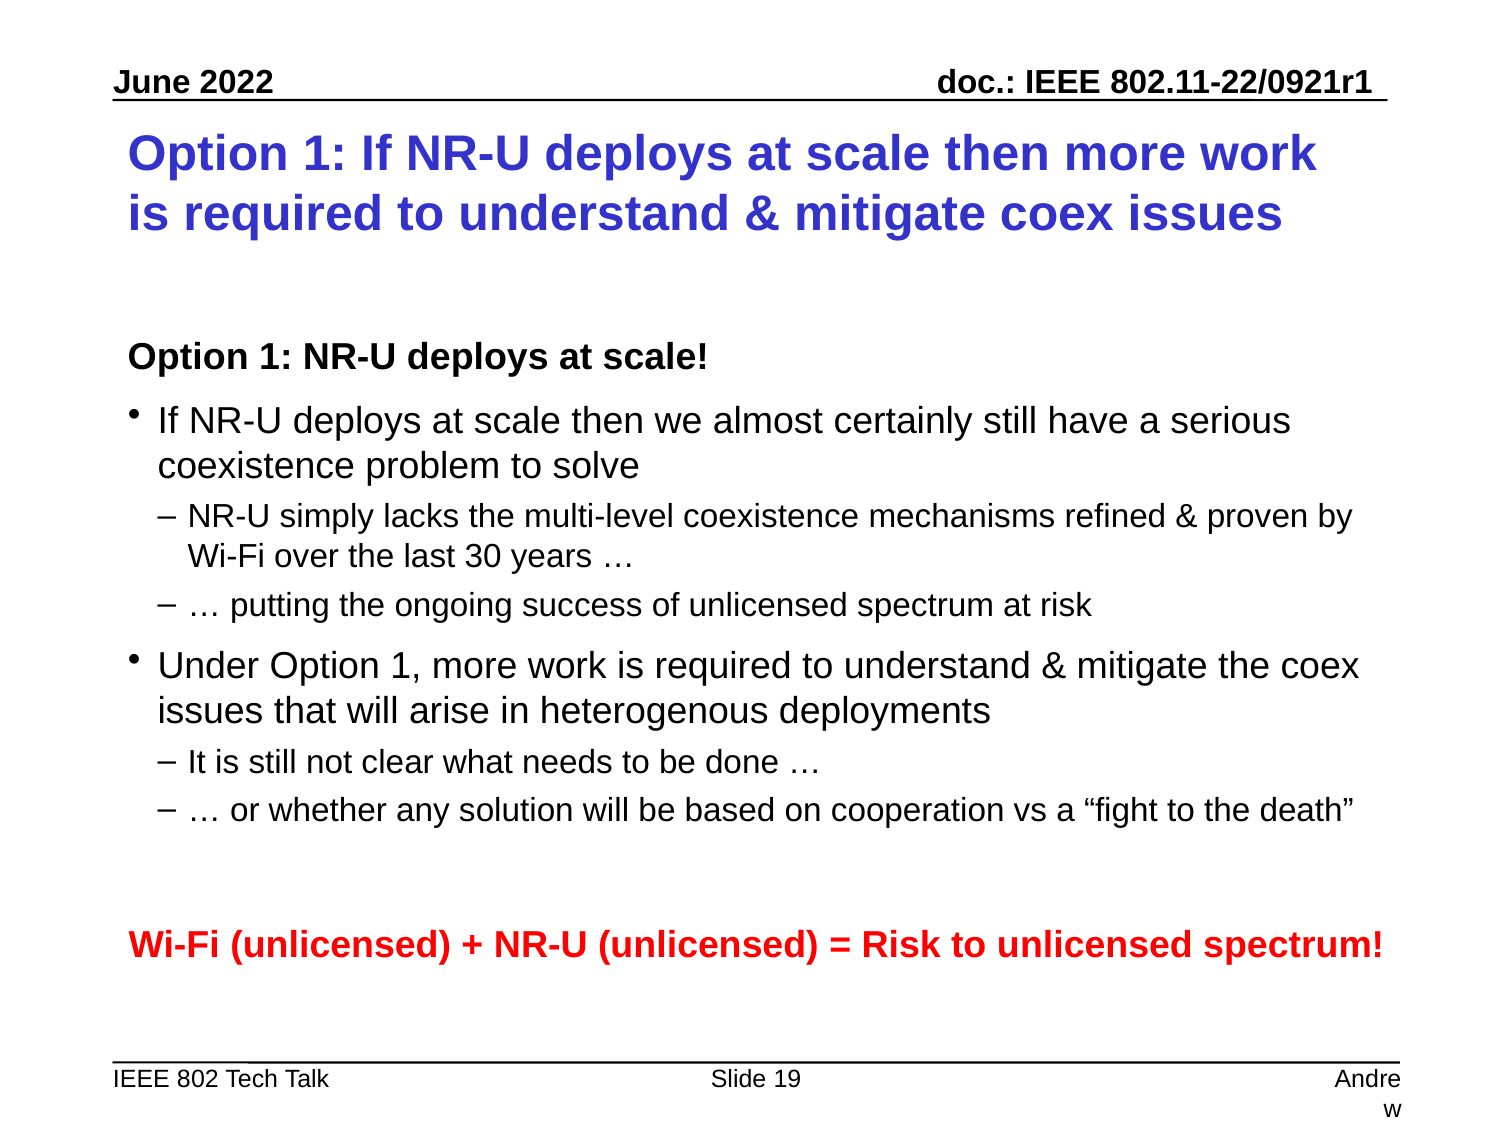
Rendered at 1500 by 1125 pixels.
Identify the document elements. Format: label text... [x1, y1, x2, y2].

footer Andrew Myles, Cisco [1320, 1063, 1402, 1093]
list Option 1: NR-U deploys at scale! If NR-U deploys at scale then we almost certainly still have a serious coexistence problem to solve NR-U simply lacks the multi-level coexistence mechanisms refined & proven by Wi-Fi over the last 30 years … … putting the ongoing success of unlicensed spectrum at risk Under Option 1, more work is required to understand & mitigate the coex issues that will arise in heterogenous deployments It is still not clear what needs to be done … … or whether any solution will be based on cooperation vs a “fight to the death” [112, 324, 1388, 912]
text_box Wi-Fi (unlicensed) + NR-U (unlicensed) = Risk to unlicensed spectrum! [112, 912, 1402, 1063]
slide_number Slide 19 [709, 1063, 803, 1093]
title Option 1: If NR-U deploys at scale then more work is required to understand & mitigate coex issues [112, 112, 1388, 288]
